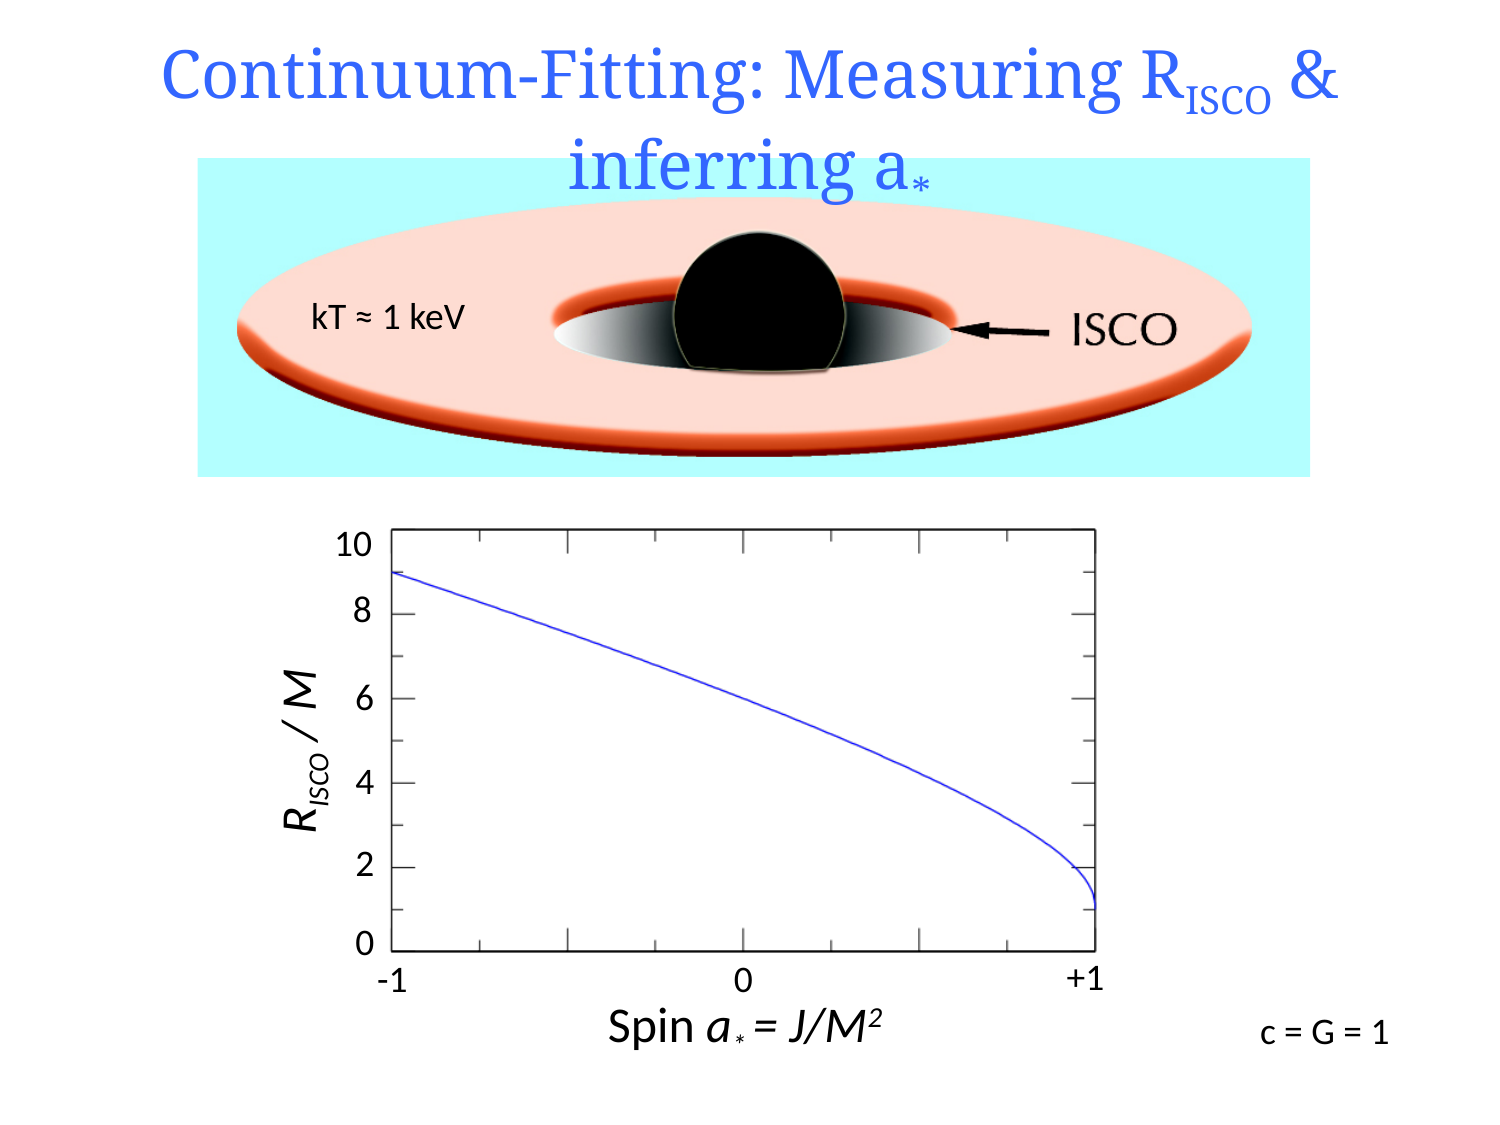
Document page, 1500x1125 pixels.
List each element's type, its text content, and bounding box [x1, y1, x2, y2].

text_box 0 [704, 969, 782, 1007]
text_box 6 [326, 665, 376, 726]
text_box 0 [326, 910, 376, 971]
text_box -1 [353, 947, 431, 1007]
text_box 8 [323, 577, 376, 638]
text_box 2 [326, 831, 376, 892]
text_box 10 [314, 511, 392, 572]
text_box +1 [1046, 945, 1124, 1005]
picture [381, 516, 1110, 961]
text_box 4 [326, 749, 376, 810]
text_box RISCO / M [258, 541, 342, 962]
text_box c = G = 1 [1245, 999, 1454, 1059]
text_box Spin a* = J/M2 [400, 985, 1090, 1069]
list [197, 158, 1311, 477]
text_box Continuum-Fitting: Measuring RISCO & inferring a* [0, 24, 1500, 222]
